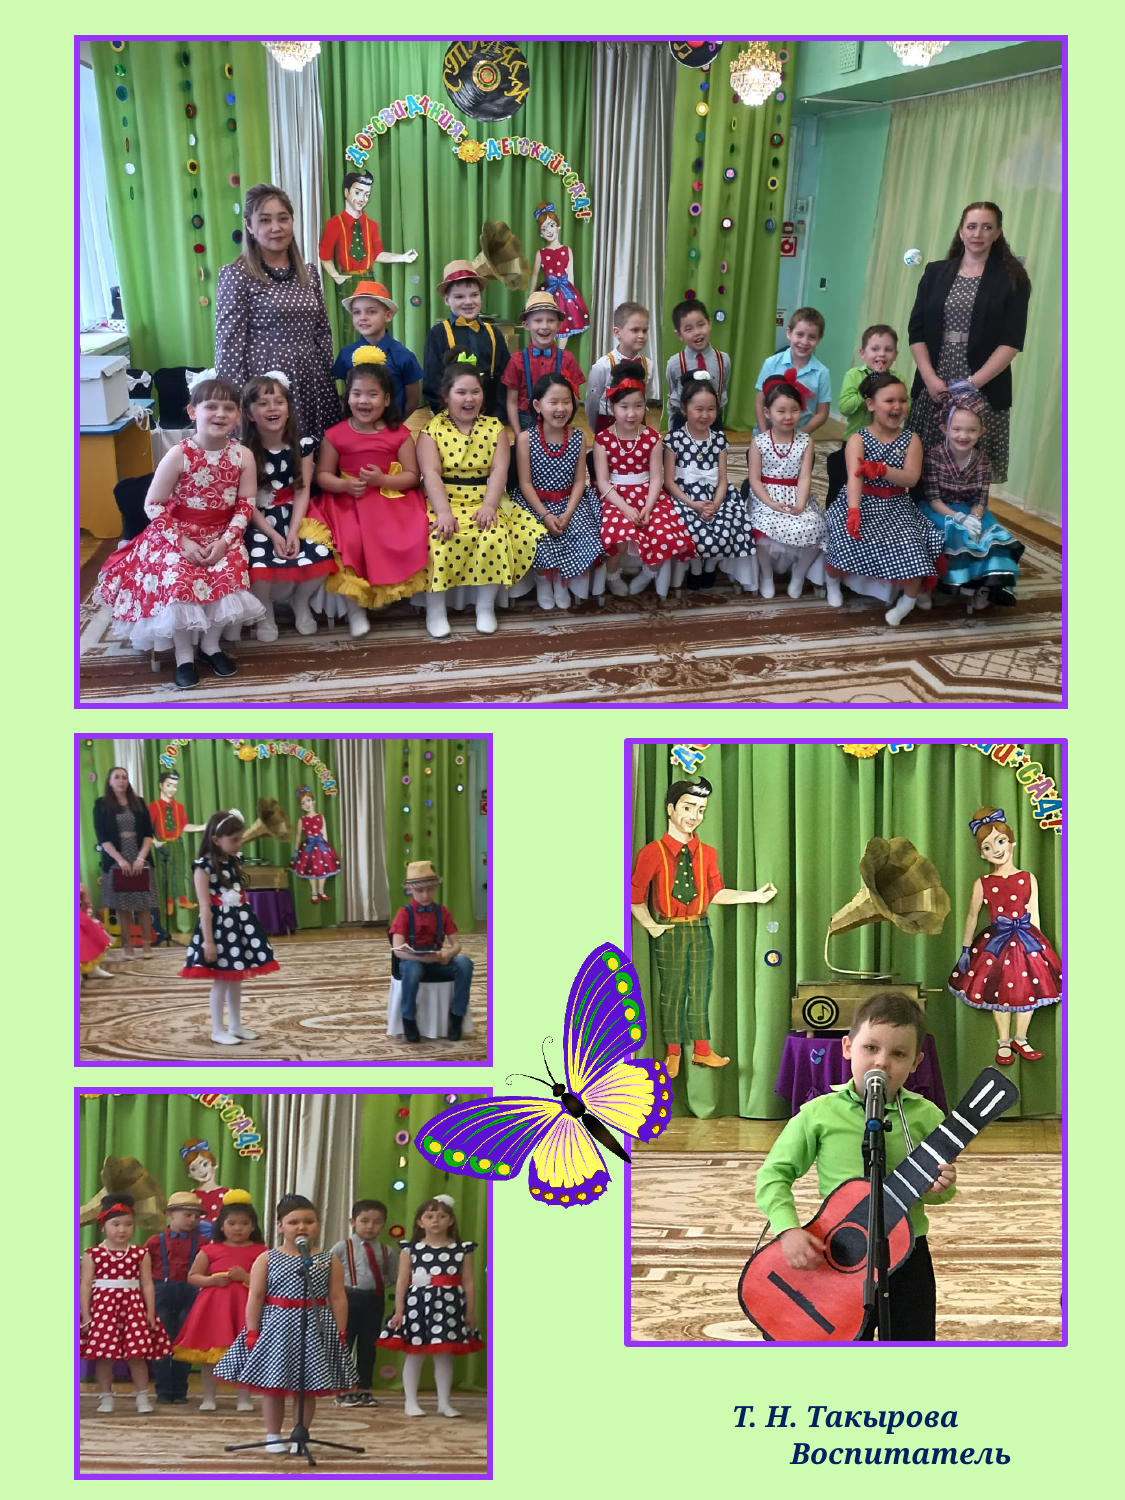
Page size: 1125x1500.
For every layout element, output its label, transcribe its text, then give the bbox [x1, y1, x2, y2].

picture [79, 739, 1063, 1474]
text_box Т. Н. Такырова Воспитатель [597, 1388, 1035, 1478]
picture [79, 41, 1063, 703]
